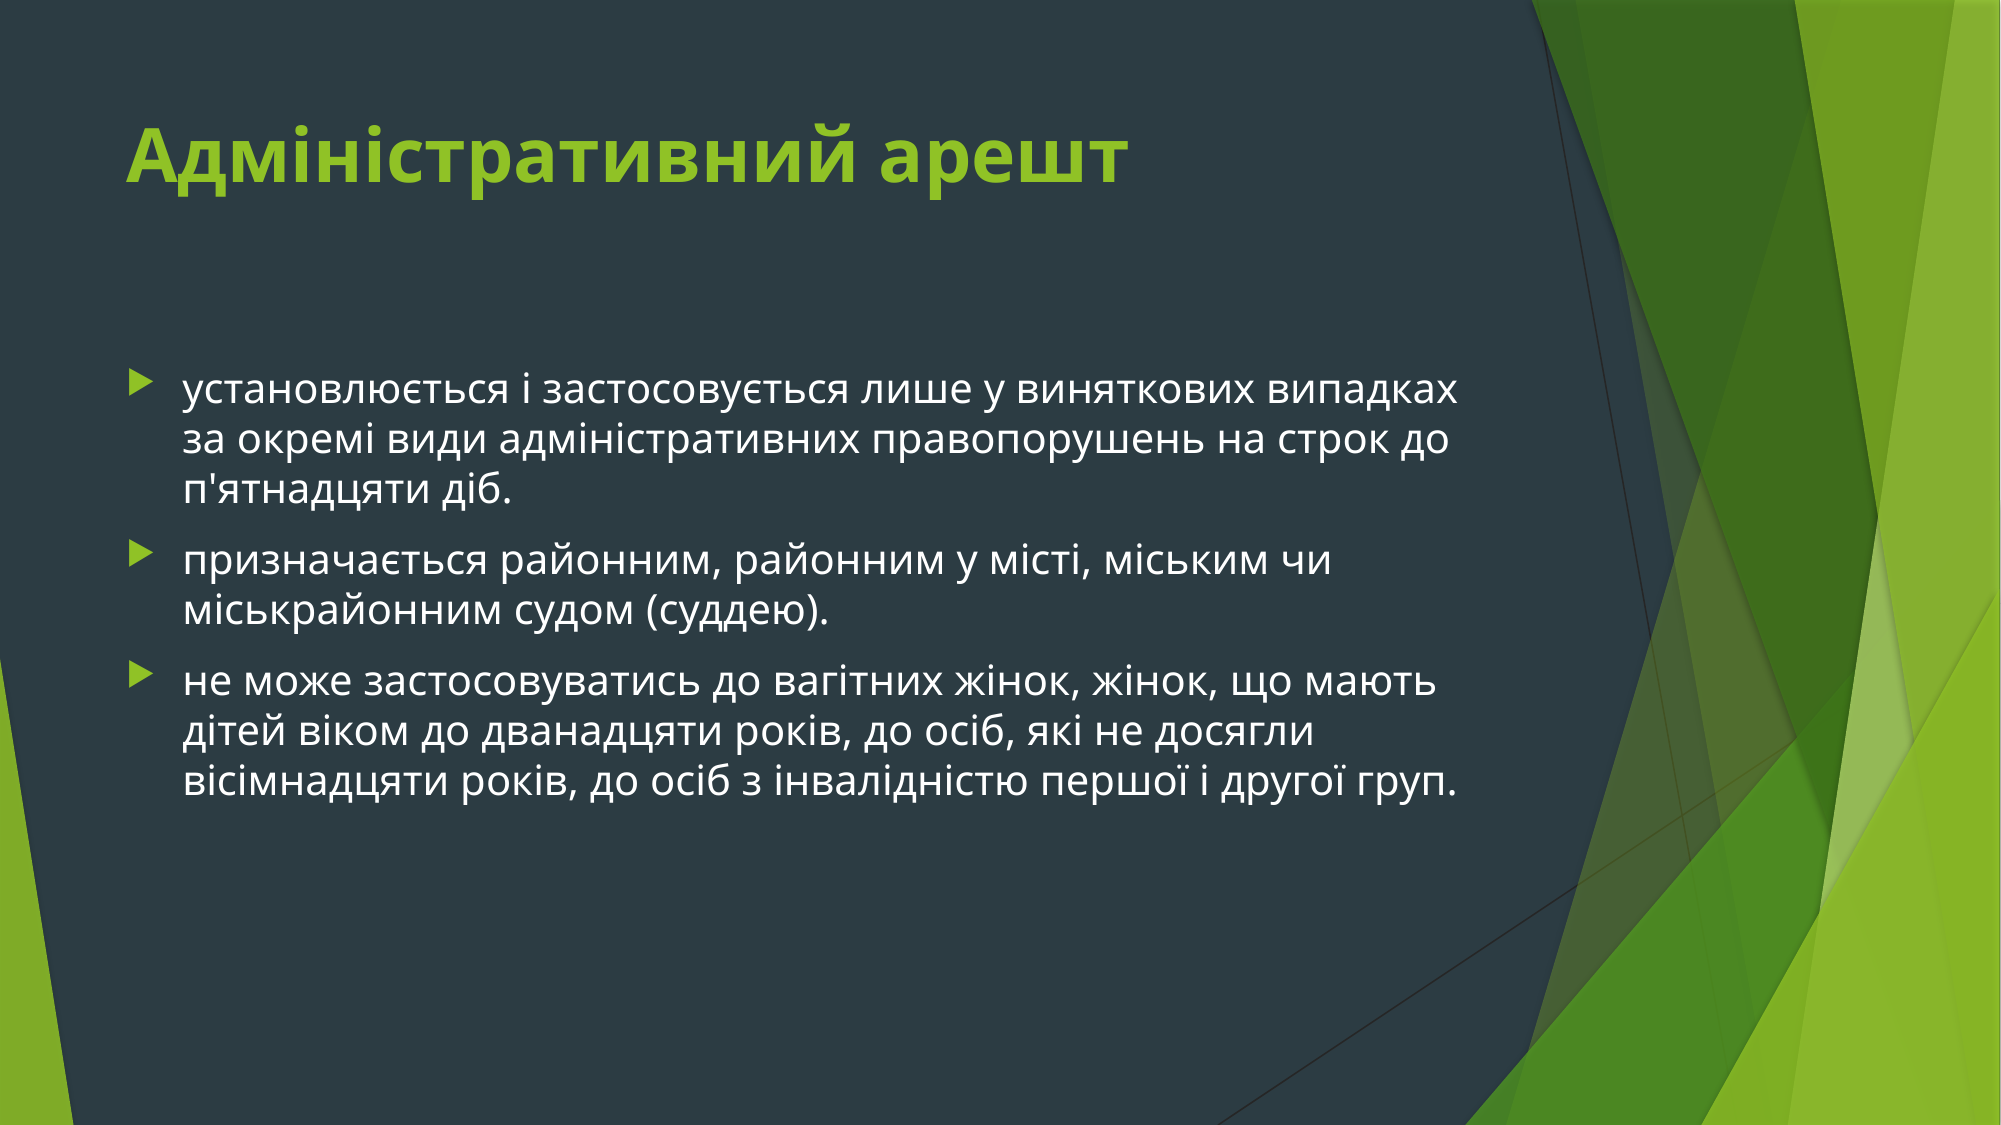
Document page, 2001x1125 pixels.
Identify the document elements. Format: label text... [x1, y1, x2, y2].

title Адміністративний арешт [111, 99, 1522, 317]
list установлюється і застосовується лише у виняткових випадках за окремі види адміністративних правопорушень на строк до п'ятнадцяти діб. призначається районним, районним у місті, міським чи міськрайонним судом (суддею). не може застосовуватись до вагітних жінок, жінок, що мають дітей віком до дванадцяти років, до осіб, які не досягли вісімнадцяти років, до осіб з інвалідністю першої і другої груп. [111, 354, 1522, 992]
